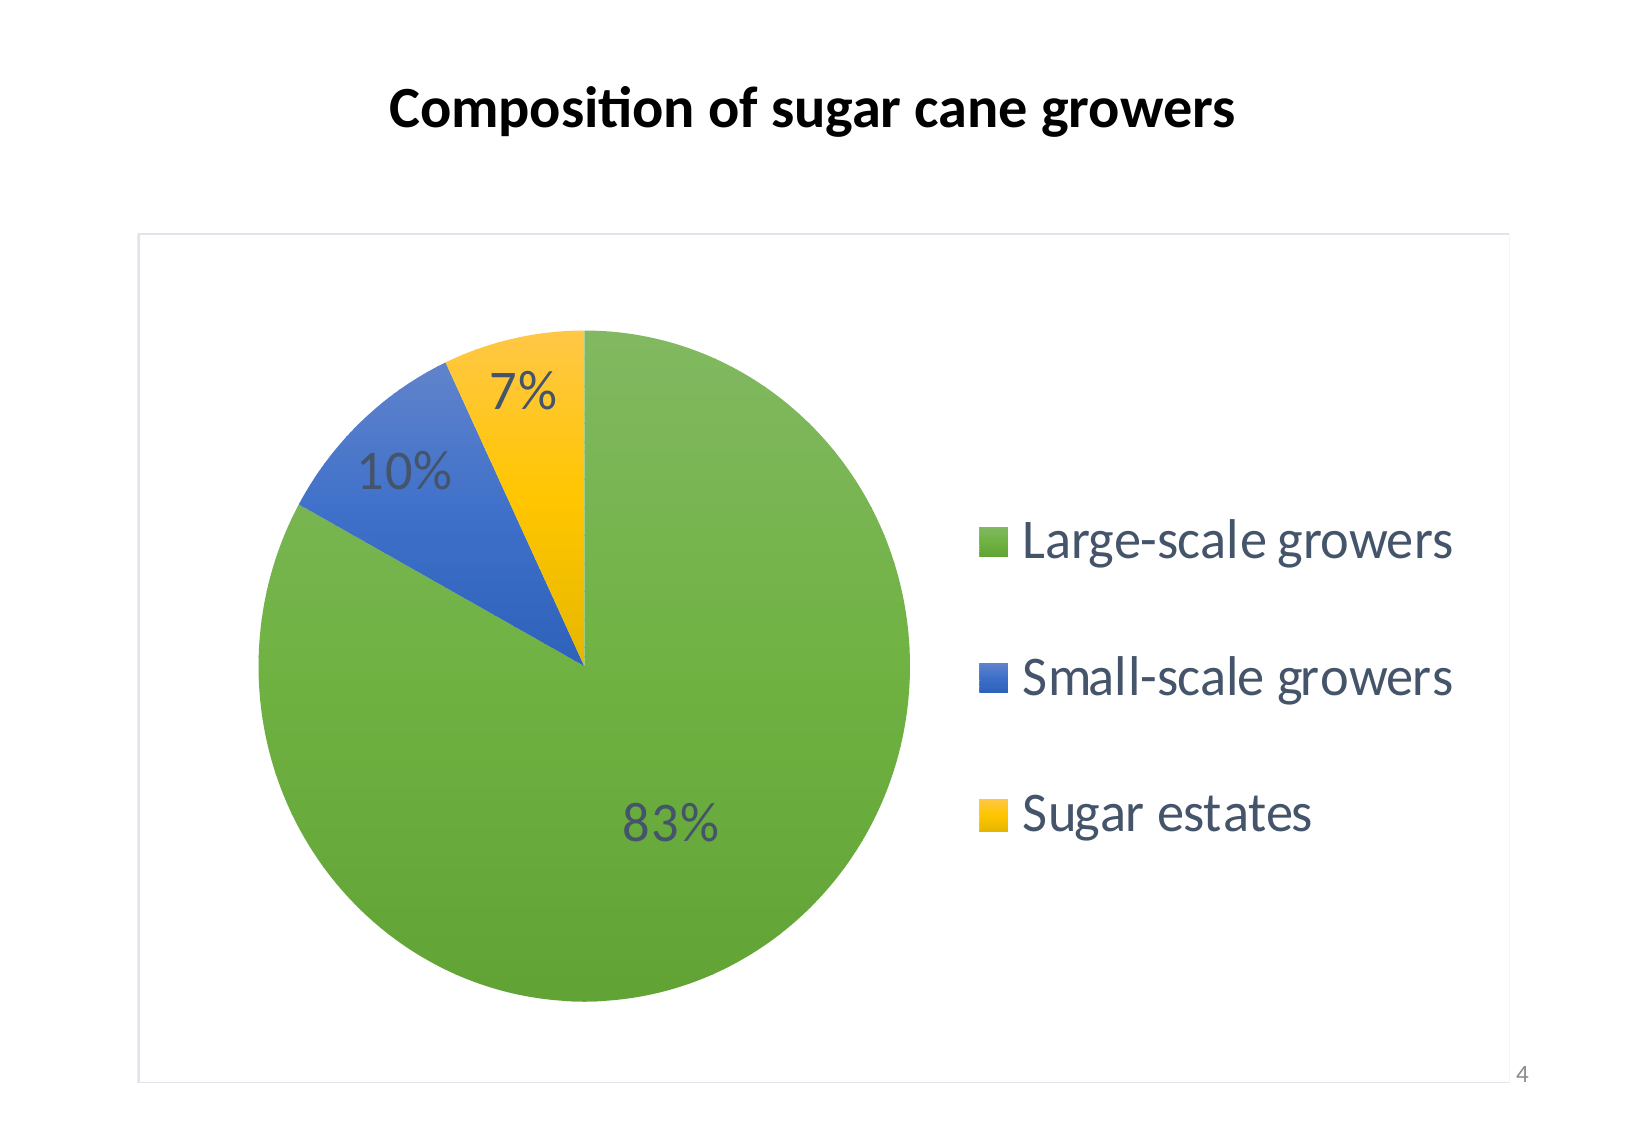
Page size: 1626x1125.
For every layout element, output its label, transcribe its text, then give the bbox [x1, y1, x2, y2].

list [137, 232, 1510, 1083]
slide_number 4 [1164, 1042, 1544, 1103]
title Composition of sugar cane growers [81, 45, 1544, 233]
